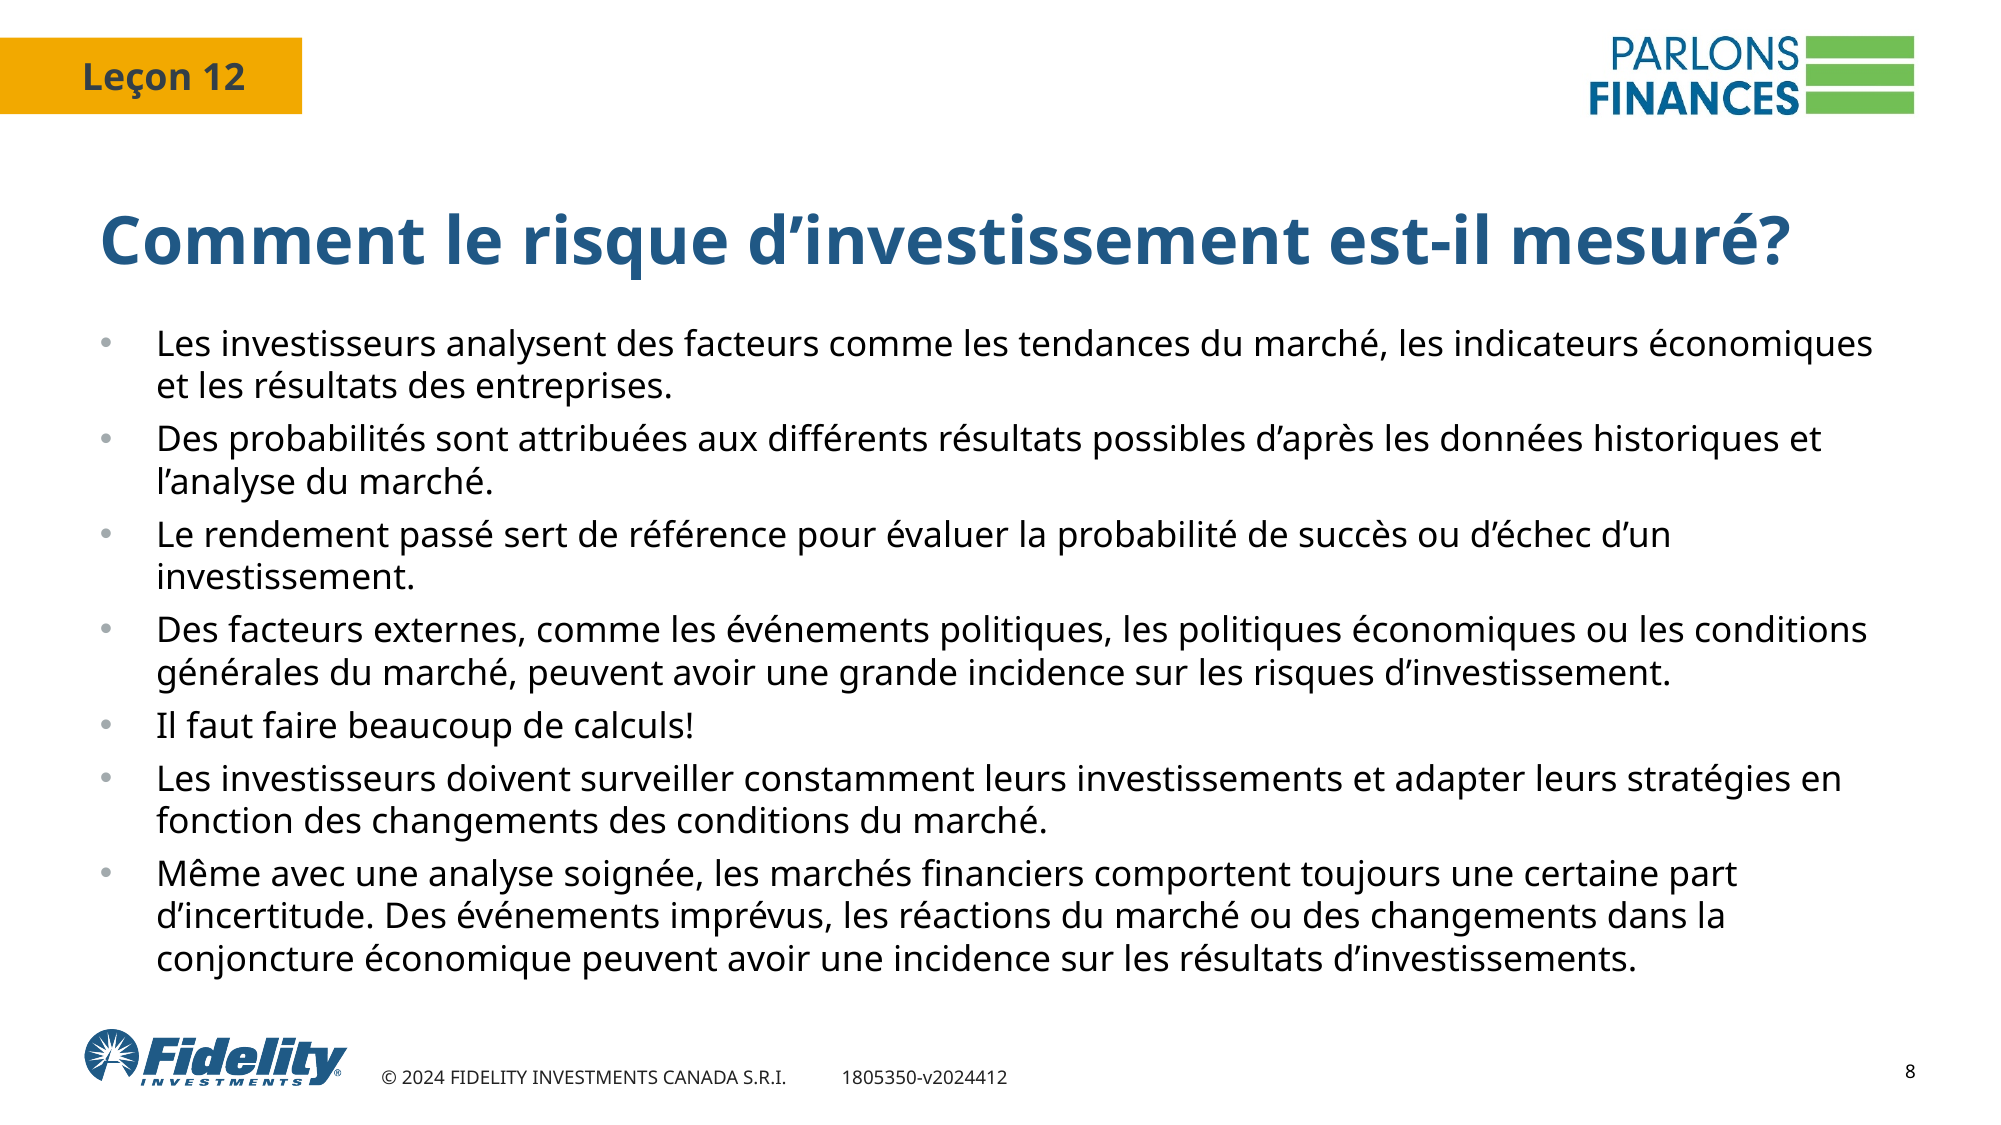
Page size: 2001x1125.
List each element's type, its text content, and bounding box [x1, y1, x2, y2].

slide_number 8 [1826, 1058, 1931, 1087]
title Comment le risque d’investissement est-il mesuré? [84, 190, 1916, 300]
picture [1580, 29, 1920, 121]
text_box Les investisseurs analysent des facteurs comme les tendances du marché, les indicateurs économiques et les résultats des entreprises. Des probabilités sont attribuées aux différents résultats possibles d’après les données historiques et l’analyse du marché. Le rendement passé sert de référence pour évaluer la probabilité de succès ou d’échec d’un investissement. Des facteurs externes, comme les événements politiques, les politiques économiques ou les conditions générales du marché, peuvent avoir une grande incidence sur les risques d’investissement. Il faut faire beaucoup de calculs! Les investisseurs doivent surveiller constamment leurs investissements et adapter leurs stratégies en fonction des changements des conditions du marché. Même avec une analyse soignée, les marchés financiers comportent toujours une certaine part d’incertitude. Des événements imprévus, les réactions du marché ou des changements dans la conjoncture économique peuvent avoir une incidence sur les résultats d’investissements. [84, 313, 1916, 986]
picture [84, 1029, 348, 1086]
